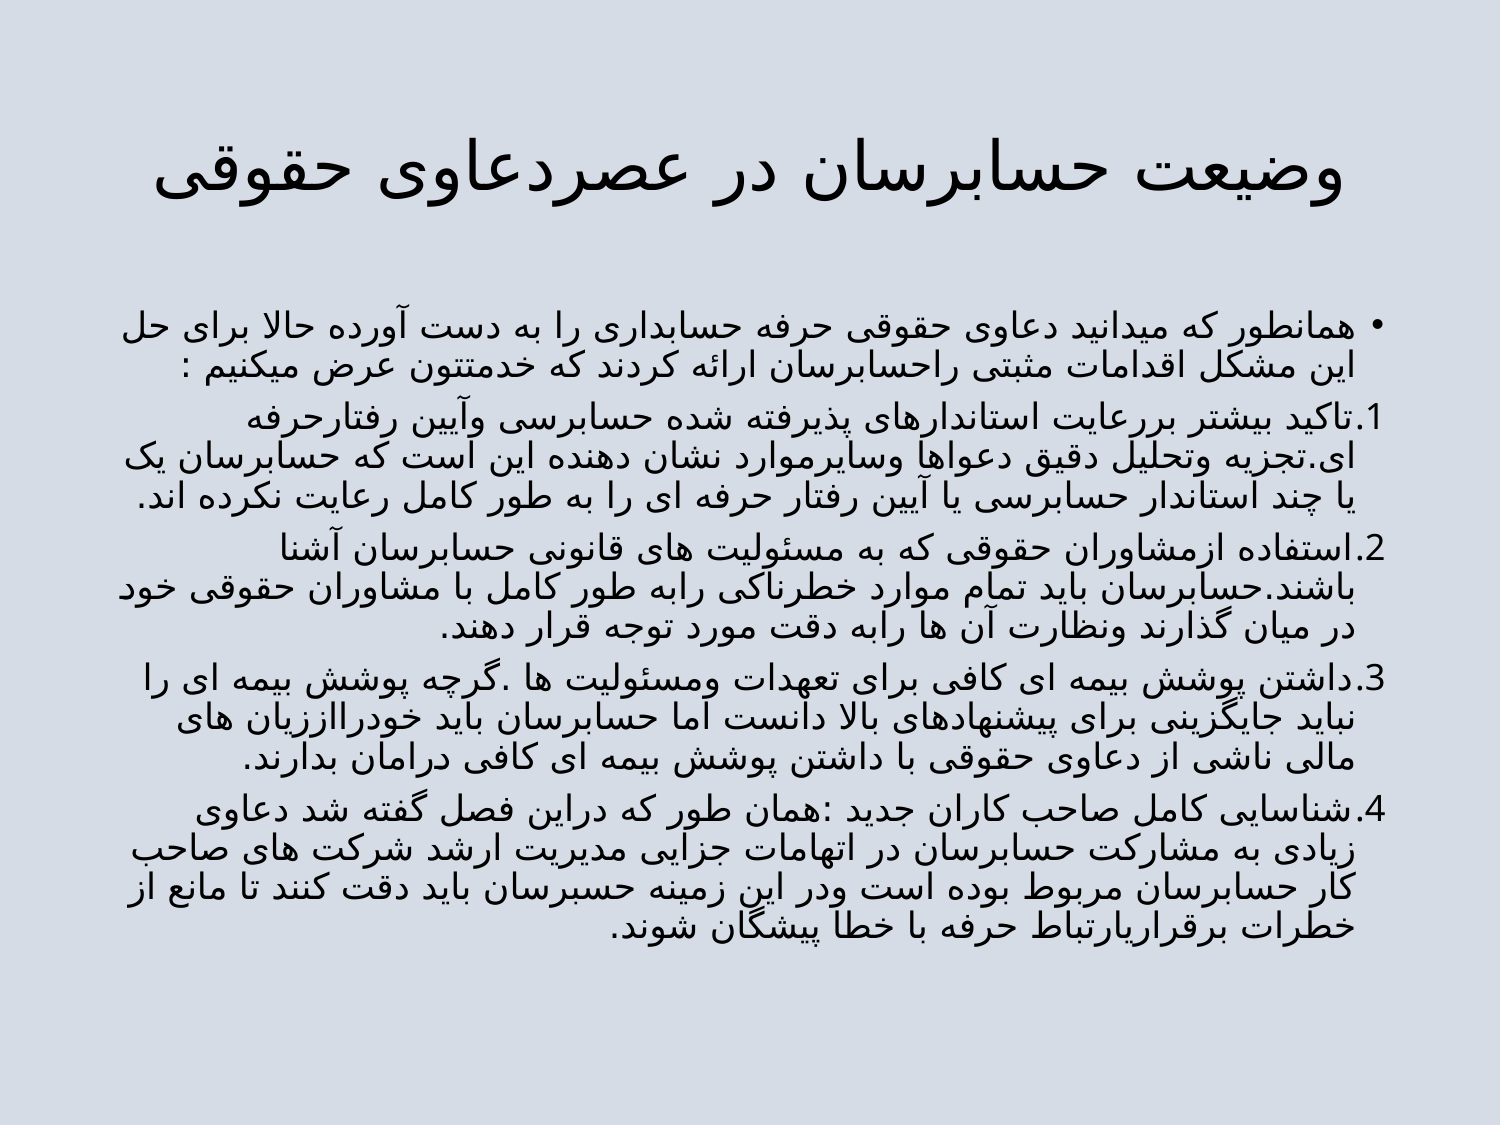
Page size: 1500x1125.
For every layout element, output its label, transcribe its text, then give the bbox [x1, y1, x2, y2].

list همانطور که میدانید دعاوی حقوقی حرفه حسابداری را به دست آورده حالا برای حل این مشکل اقدامات مثبتی راحسابرسان ارائه کردند که خدمتتون عرض میکنیم : تاکید بیشتر بررعایت استاندارهای پذیرفته شده حسابرسی وآیین رفتارحرفه ای.تجزیه وتحلیل دقیق دعواها وسایرموارد نشان دهنده این است که حسابرسان یک یا چند استاندار حسابرسی یا آیین رفتار حرفه ای را به طور کامل رعایت نکرده اند. استفاده ازمشاوران حقوقی که به مسئولیت های قانونی حسابرسان آشنا باشند.حسابرسان باید تمام موارد خطرناکی رابه طور کامل با مشاوران حقوقی خود در میان گذارند ونظارت آن ها رابه دقت مورد توجه قرار دهند. داشتن پوشش بیمه ای کافی برای تعهدات ومسئولیت ها .گرچه پوشش بیمه ای را نباید جایگزینی برای پیشنهادهای بالا دانست اما حسابرسان باید خودرااززیان های مالی ناشی از دعاوی حقوقی با داشتن پوشش بیمه ای کافی درامان بدارند. شناسایی کامل صاحب کاران جدید :همان طور که دراین فصل گفته شد دعاوی زیادی به مشارکت حسابرسان در اتهامات جزایی مدیریت ارشد شرکت های صاحب کار حسابرسان مربوط بوده است ودر این زمینه حسبرسان باید دقت کنند تا مانع از خطرات برقراریارتباط حرفه با خطا پیشگان شوند. [103, 299, 1397, 1014]
title وضیعت حسابرسان در عصردعاوی حقوقی [103, 59, 1397, 278]
